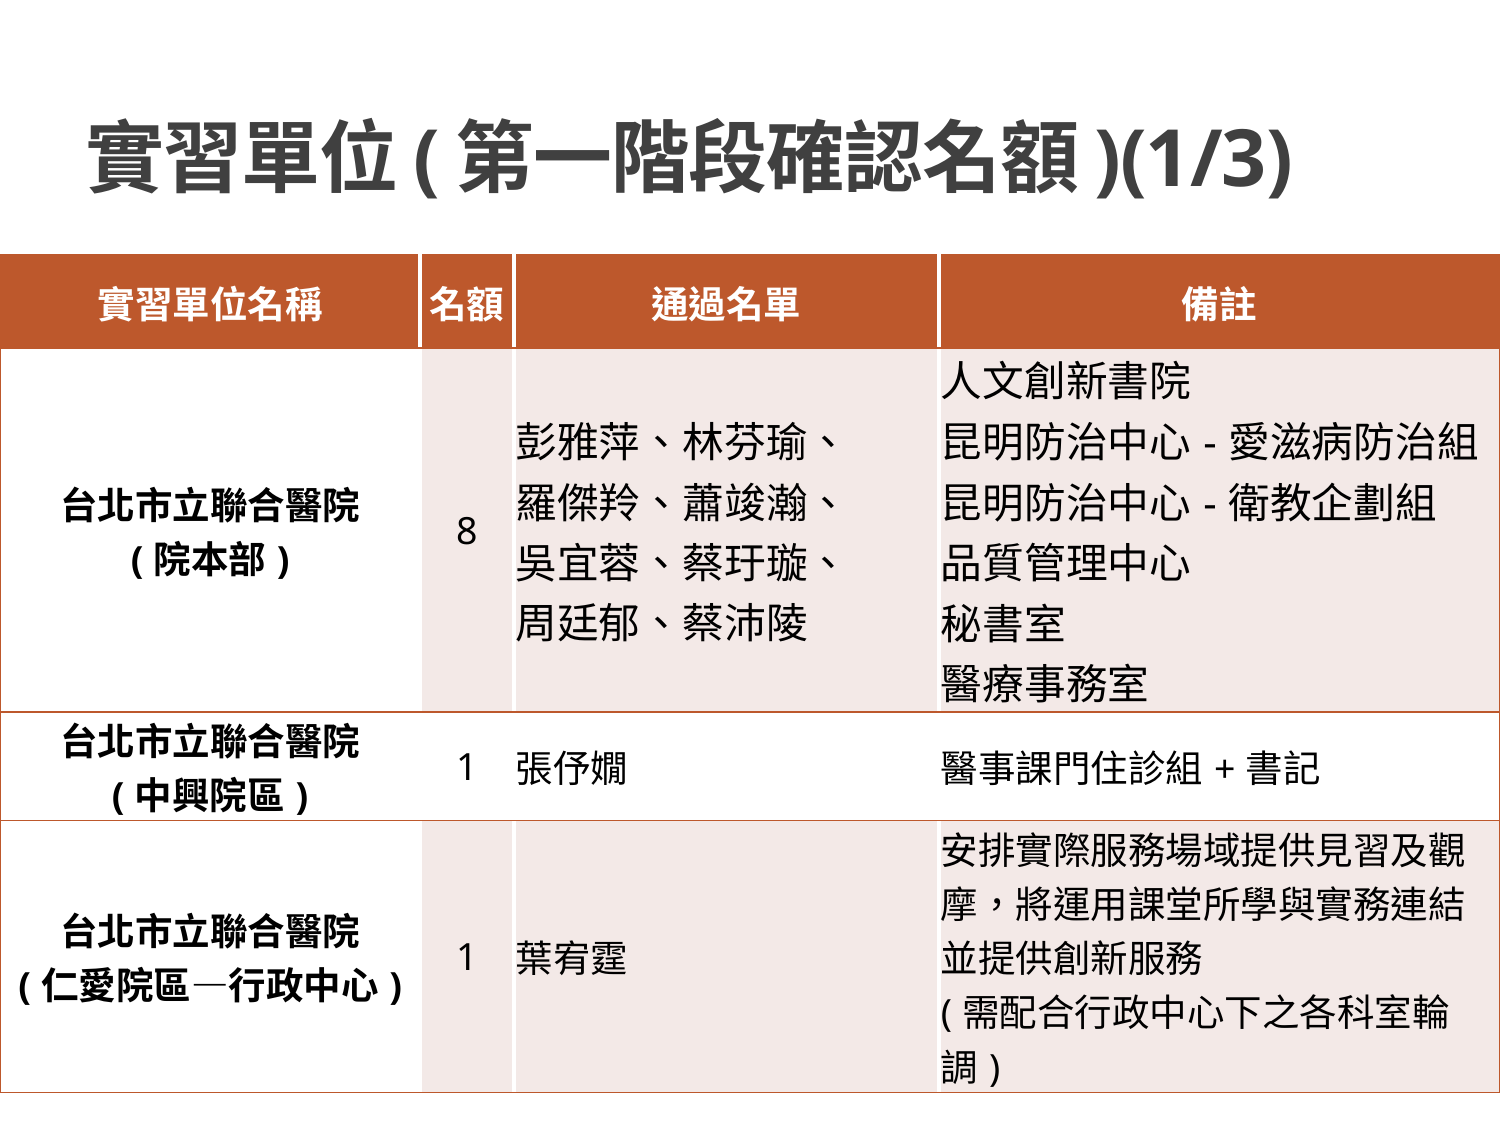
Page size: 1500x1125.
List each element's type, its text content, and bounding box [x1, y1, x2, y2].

table_cell 張伃嫺 [516, 713, 937, 820]
table_cell 台北市立聯合醫院 (院本部) [1, 349, 418, 711]
table_cell 1 [422, 821, 512, 1092]
table_cell 醫事課門住診組+書記 [941, 713, 1499, 820]
table_cell 人文創新書院 昆明防治中心-愛滋病防治組 昆明防治中心-衛教企劃組 品質管理中心 秘書室 醫療事務室 [941, 349, 1499, 711]
table_cell 1 [422, 713, 512, 820]
table_header 實習單位名稱 [1, 256, 418, 347]
title 實習單位(第一階段確認名額)(1/3) [70, 66, 1430, 210]
table_cell 安排實際服務場域提供見習及觀摩，將運用課堂所學與實務連結並提供創新服務 (需配合行政中心下之各科室輪調) [941, 821, 1499, 1092]
table_header 名額 [422, 256, 512, 347]
table_header 通過名單 [516, 256, 937, 347]
table_header 備註 [941, 256, 1499, 347]
table_cell 台北市立聯合醫院 (中興院區) [1, 713, 418, 820]
table_cell 葉宥霆 [516, 821, 937, 1092]
table_cell 彭雅萍、林芬瑜、 羅傑羚、蕭竣瀚、 吳宜蓉、蔡玗璇、 周廷郁、蔡沛陵 [516, 349, 937, 711]
table_cell 台北市立聯合醫院 (仁愛院區—行政中心) [1, 821, 418, 1092]
table_cell 8 [422, 349, 512, 711]
